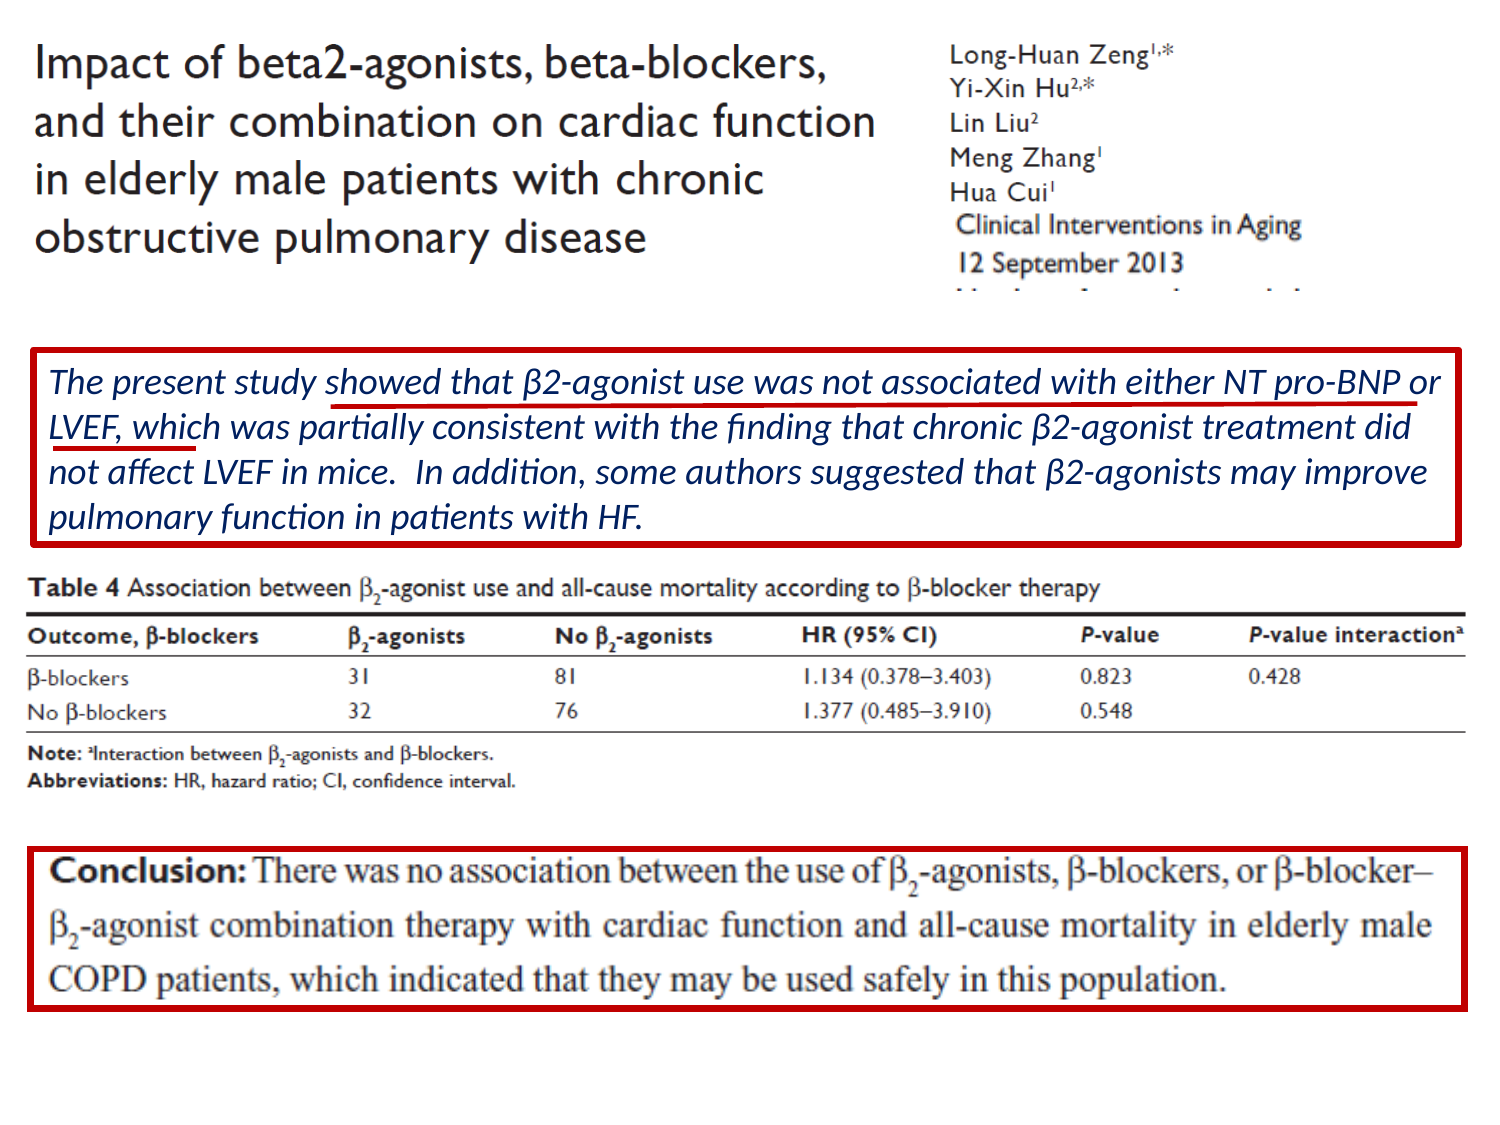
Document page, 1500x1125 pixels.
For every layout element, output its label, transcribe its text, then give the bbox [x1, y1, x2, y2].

text_box The present study showed that β2-agonist use was not associated with either NT pro-BNP or LVEF, which was partially consistent with the finding that chronic β2-agonist treatment did not affect LVEF in mice. In addition, some authors suggested that β2-agonists may improve pulmonary function in patients with HF. [33, 349, 1459, 545]
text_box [330, 403, 1418, 407]
picture [33, 851, 1462, 1006]
picture [938, 35, 1318, 291]
picture [12, 562, 1483, 812]
picture [33, 40, 881, 267]
